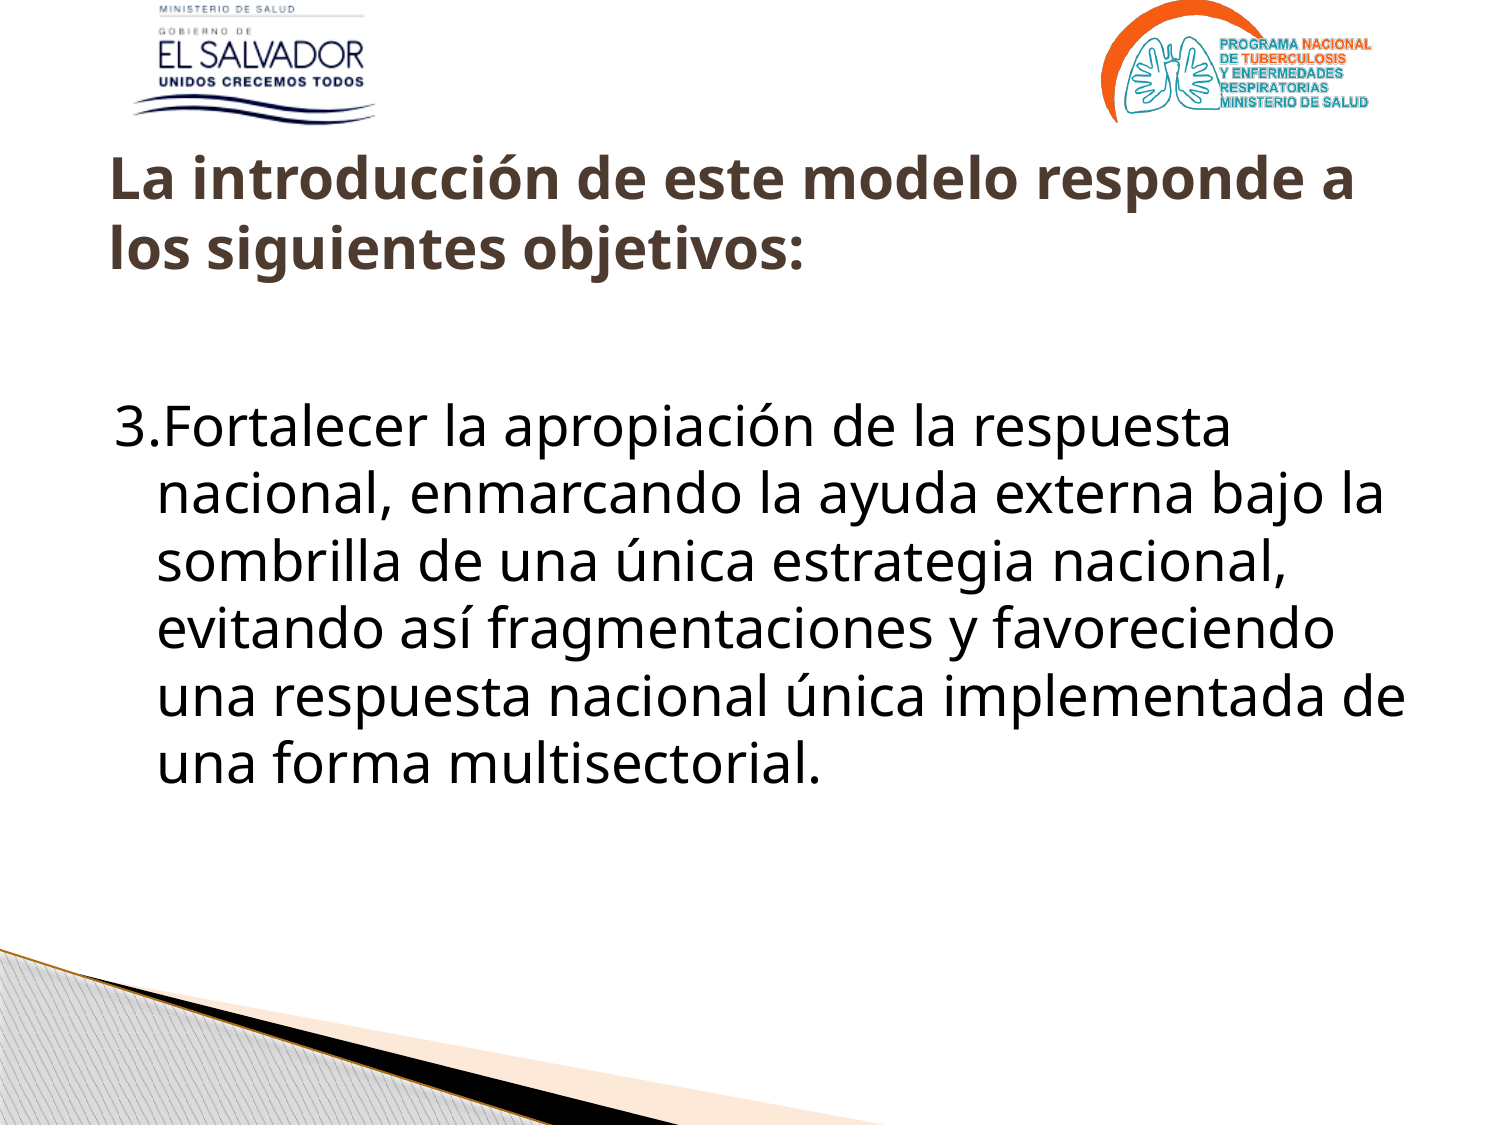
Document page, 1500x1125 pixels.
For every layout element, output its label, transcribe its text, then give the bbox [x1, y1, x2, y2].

list 3.Fortalecer la apropiación de la respuesta nacional, enmarcando la ayuda externa bajo la sombrilla de una única estrategia nacional, evitando así fragmentaciones y favoreciendo una respuesta nacional única implementada de una forma multisectorial. [82, 382, 1432, 1125]
picture [128, 0, 376, 130]
title La introducción de este modelo responde a los siguientes objetivos: [93, 152, 1444, 340]
picture [1101, 0, 1372, 123]
